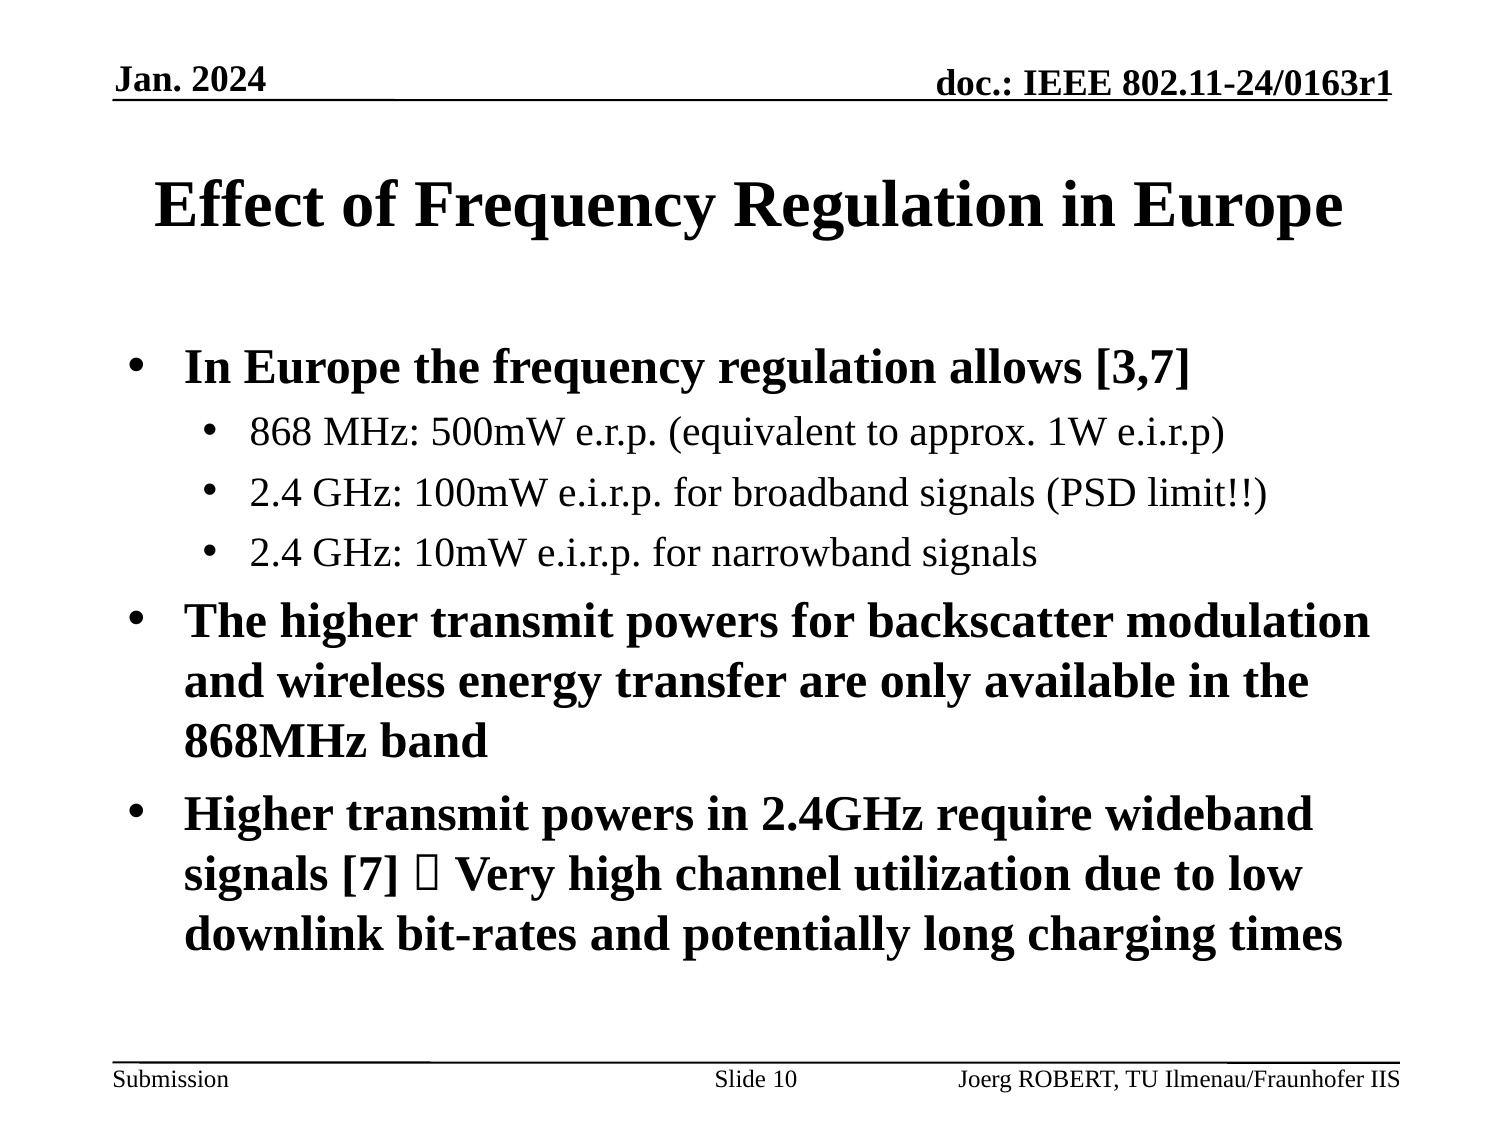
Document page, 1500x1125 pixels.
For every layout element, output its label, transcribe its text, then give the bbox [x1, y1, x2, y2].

list In Europe the frequency regulation allows [3,7] 868 MHz: 500mW e.r.p. (equivalent to approx. 1W e.i.r.p) 2.4 GHz: 100mW e.i.r.p. for broadband signals (PSD limit!!) 2.4 GHz: 10mW e.i.r.p. for narrowband signals The higher transmit powers for backscatter modulation and wireless energy transfer are only available in the 868MHz band Higher transmit powers in 2.4GHz require wideband signals [7]  Very high channel utilization due to low downlink bit-rates and potentially long charging times [112, 326, 1388, 1002]
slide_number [114, 54, 423, 100]
footer Joerg ROBERT, TU Ilmenau/Fraunhofer IIS [878, 1061, 1402, 1093]
title Effect of Frequency Regulation in Europe [112, 112, 1388, 288]
slide_number Slide 10 [712, 1061, 800, 1123]
